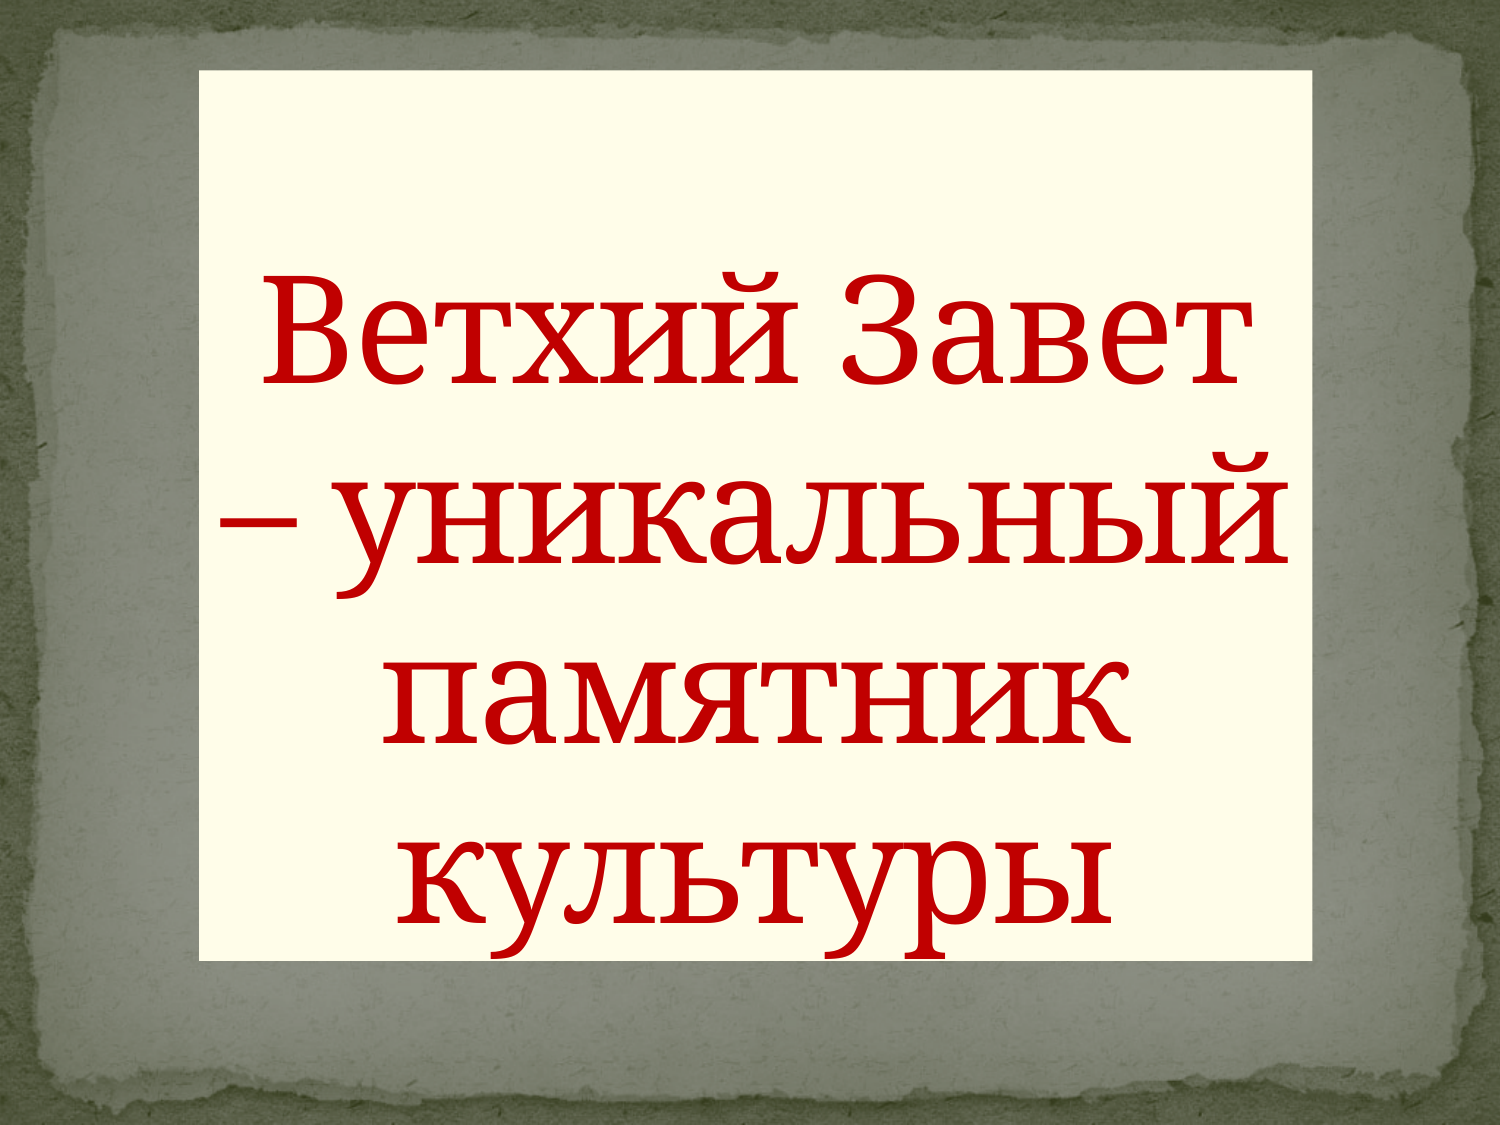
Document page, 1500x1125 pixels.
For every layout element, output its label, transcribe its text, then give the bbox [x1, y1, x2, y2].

title Ветхий Завет – уникальный памятник культуры [199, 70, 1313, 961]
